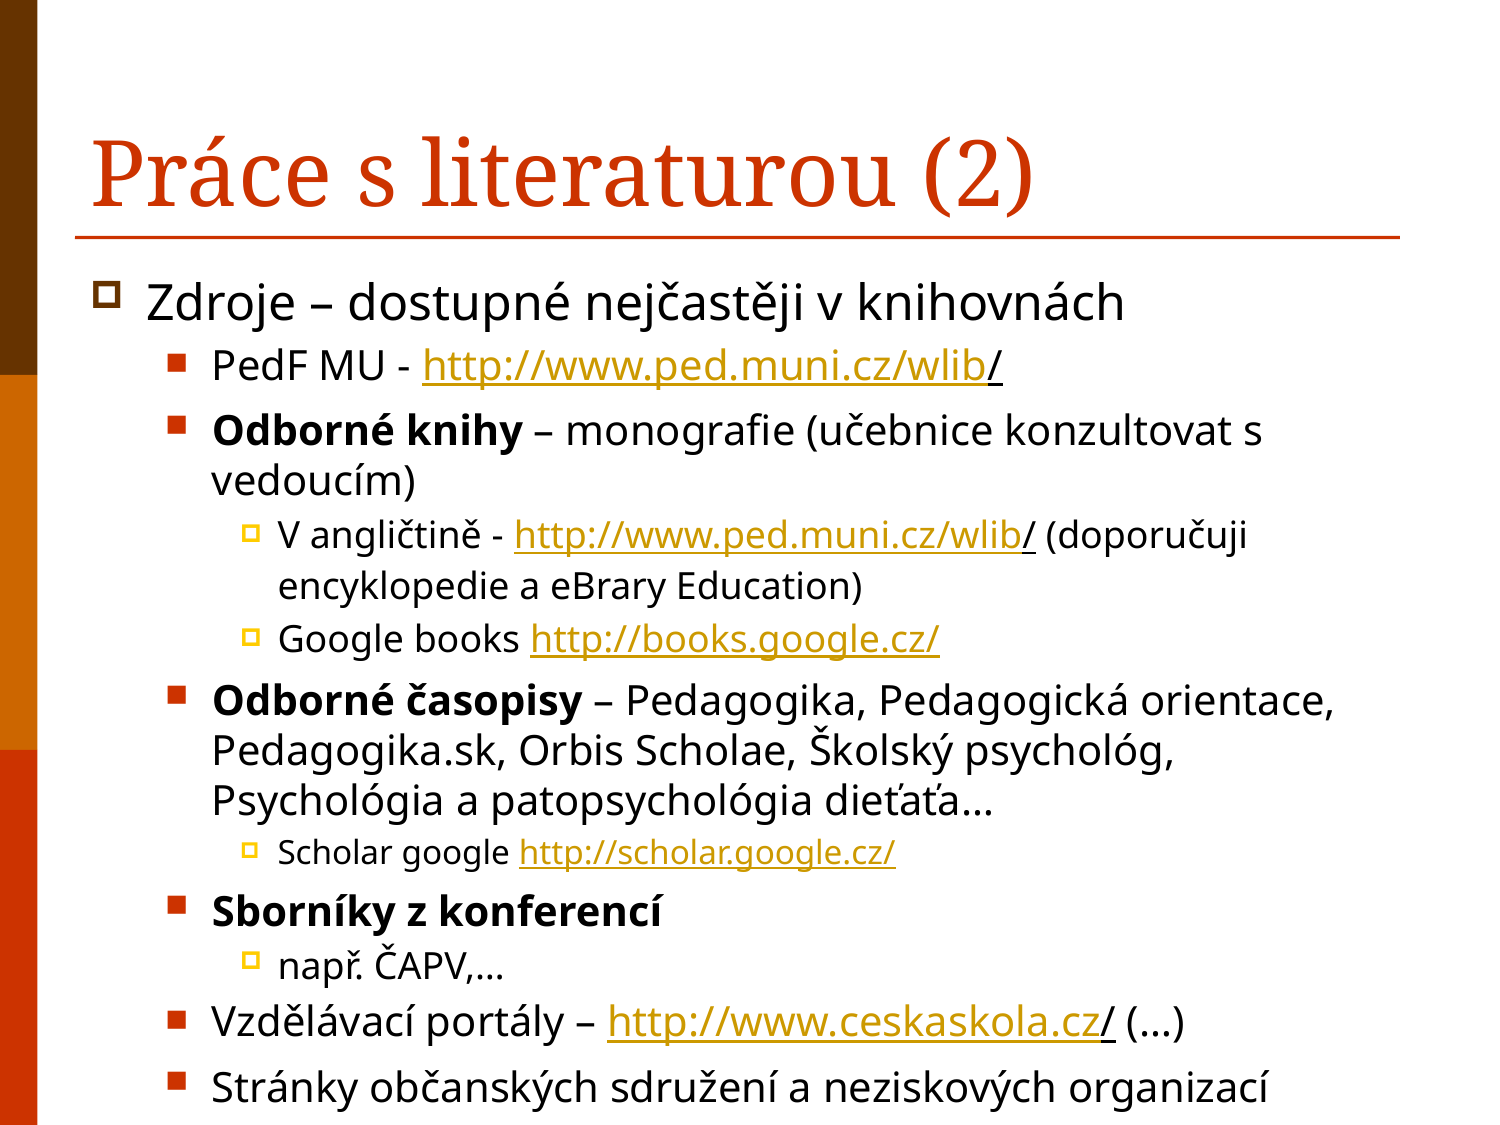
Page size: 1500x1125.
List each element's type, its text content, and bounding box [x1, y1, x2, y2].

title Práce s literaturou (2) [74, 45, 1426, 233]
list Zdroje – dostupné nejčastěji v knihovnách PedF MU - http://www.ped.muni.cz/wlib/ Odborné knihy – monografie (učebnice konzultovat s vedoucím) V angličtině - http://www.ped.muni.cz/wlib/ (doporučuji encyklopedie a eBrary Education) Google books http://books.google.cz/ Odborné časopisy – Pedagogika, Pedagogická orientace, Pedagogika.sk, Orbis Scholae, Školský psychológ, Psychológia a patopsychológia dieťaťa… Scholar google http://scholar.google.cz/ Sborníky z konferencí např. ČAPV,… Vzdělávací portály – http://www.ceskaskola.cz/ (…) Stránky občanských sdružení a neziskových organizací [74, 262, 1426, 1006]
